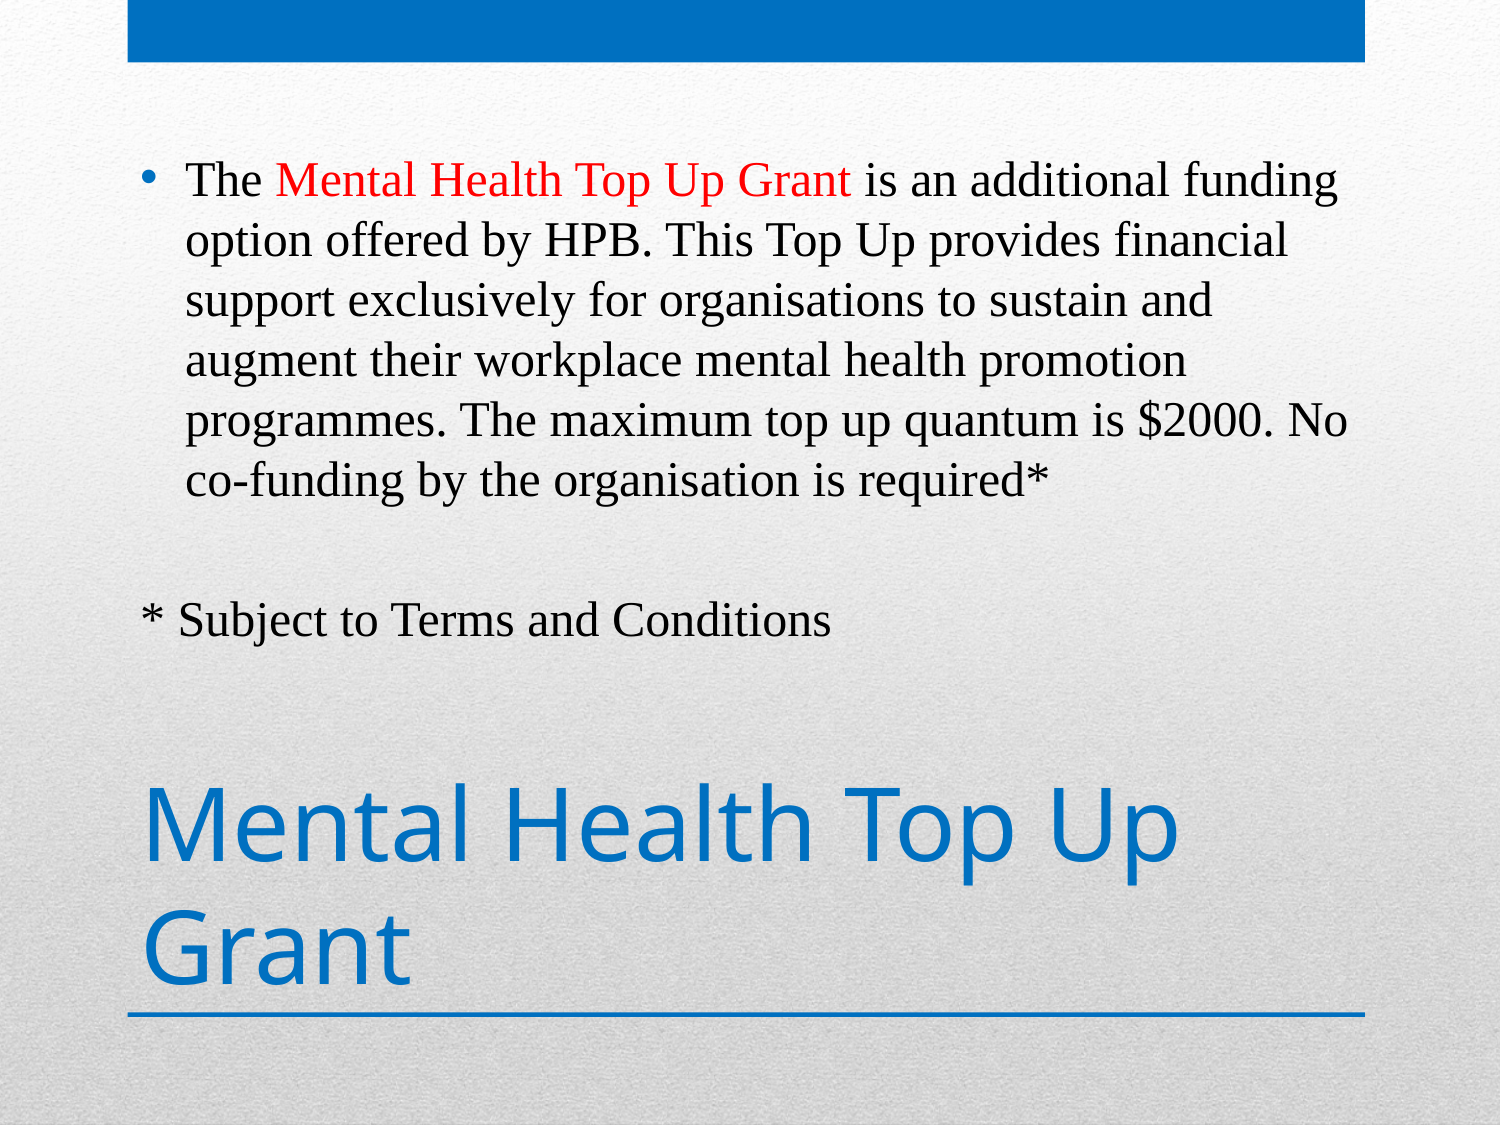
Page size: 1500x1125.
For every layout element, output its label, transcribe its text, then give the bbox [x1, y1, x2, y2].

title Mental Health Top Up Grant [125, 750, 1238, 1013]
list The Mental Health Top Up Grant is an additional funding option offered by HPB. This Top Up provides financial support exclusively for organisations to sustain and augment their workplace mental health promotion programmes. The maximum top up quantum is $2000. No co-funding by the organisation is required* * Subject to Terms and Conditions [125, 112, 1412, 750]
